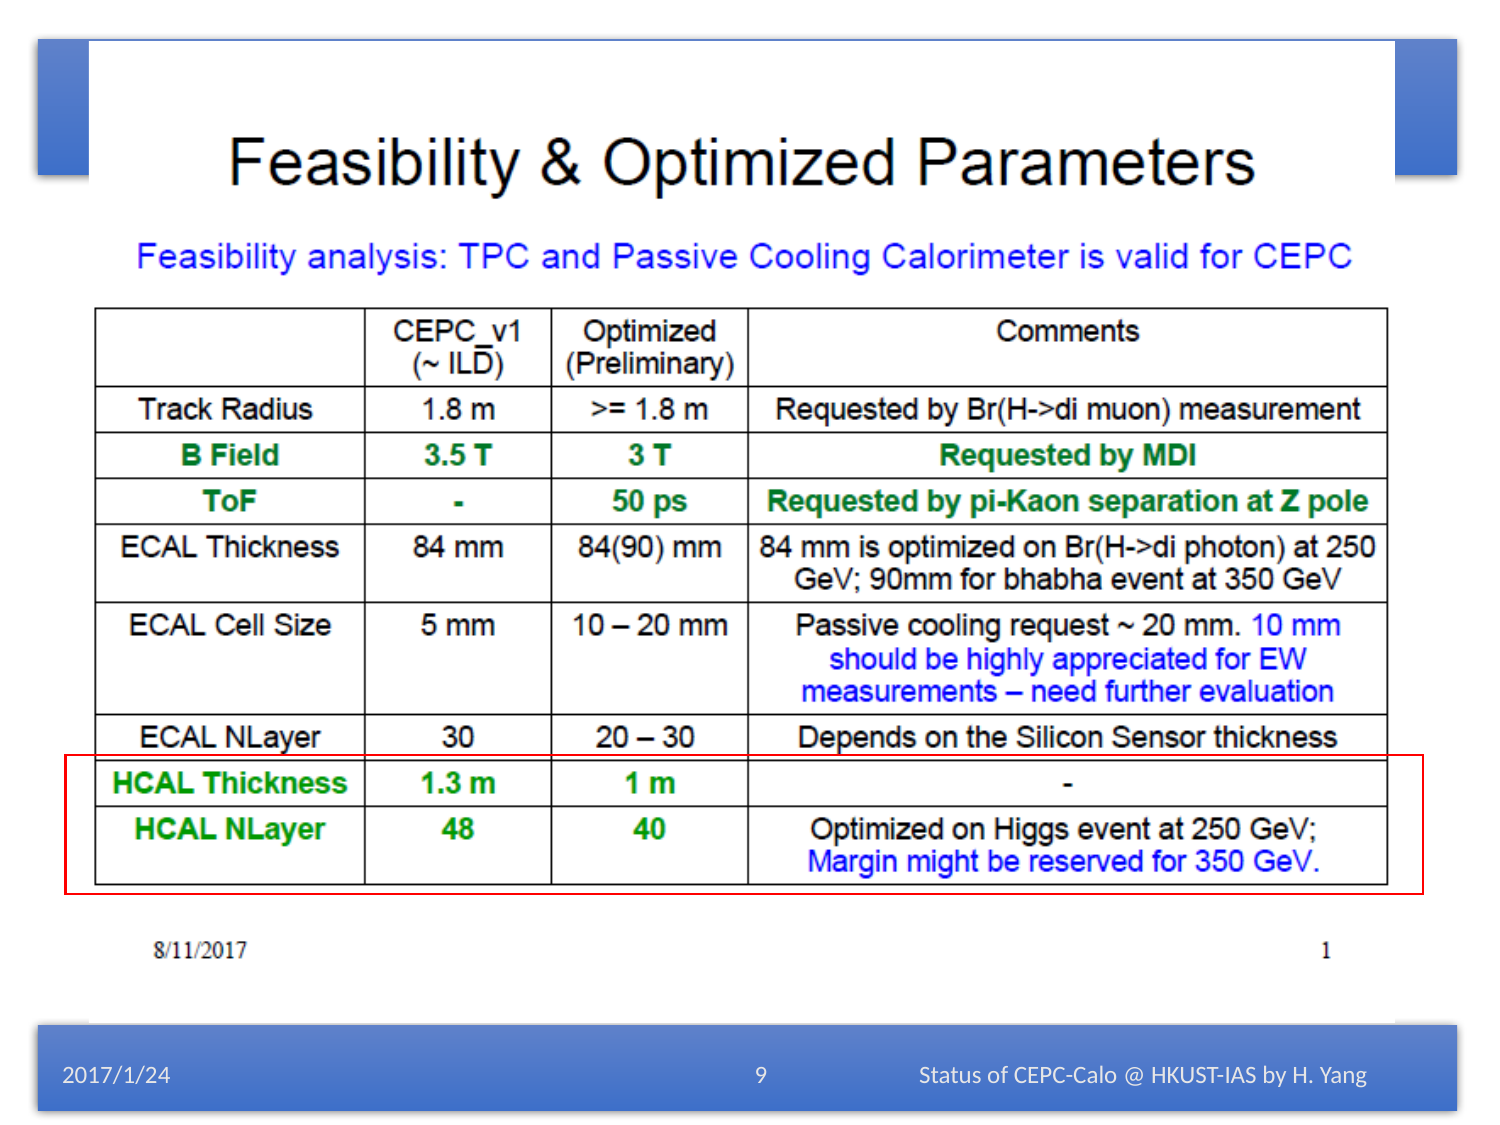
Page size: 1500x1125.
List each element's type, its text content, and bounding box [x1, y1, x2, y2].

text_box [64, 754, 88, 895]
text_box [1395, 754, 1424, 895]
picture [88, 41, 1395, 1023]
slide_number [47, 1043, 385, 1104]
slide_number 9 [444, 1043, 783, 1104]
footer Status of CEPC-Calo @ HKUST-IAS by H. Yang [890, 1043, 1397, 1104]
